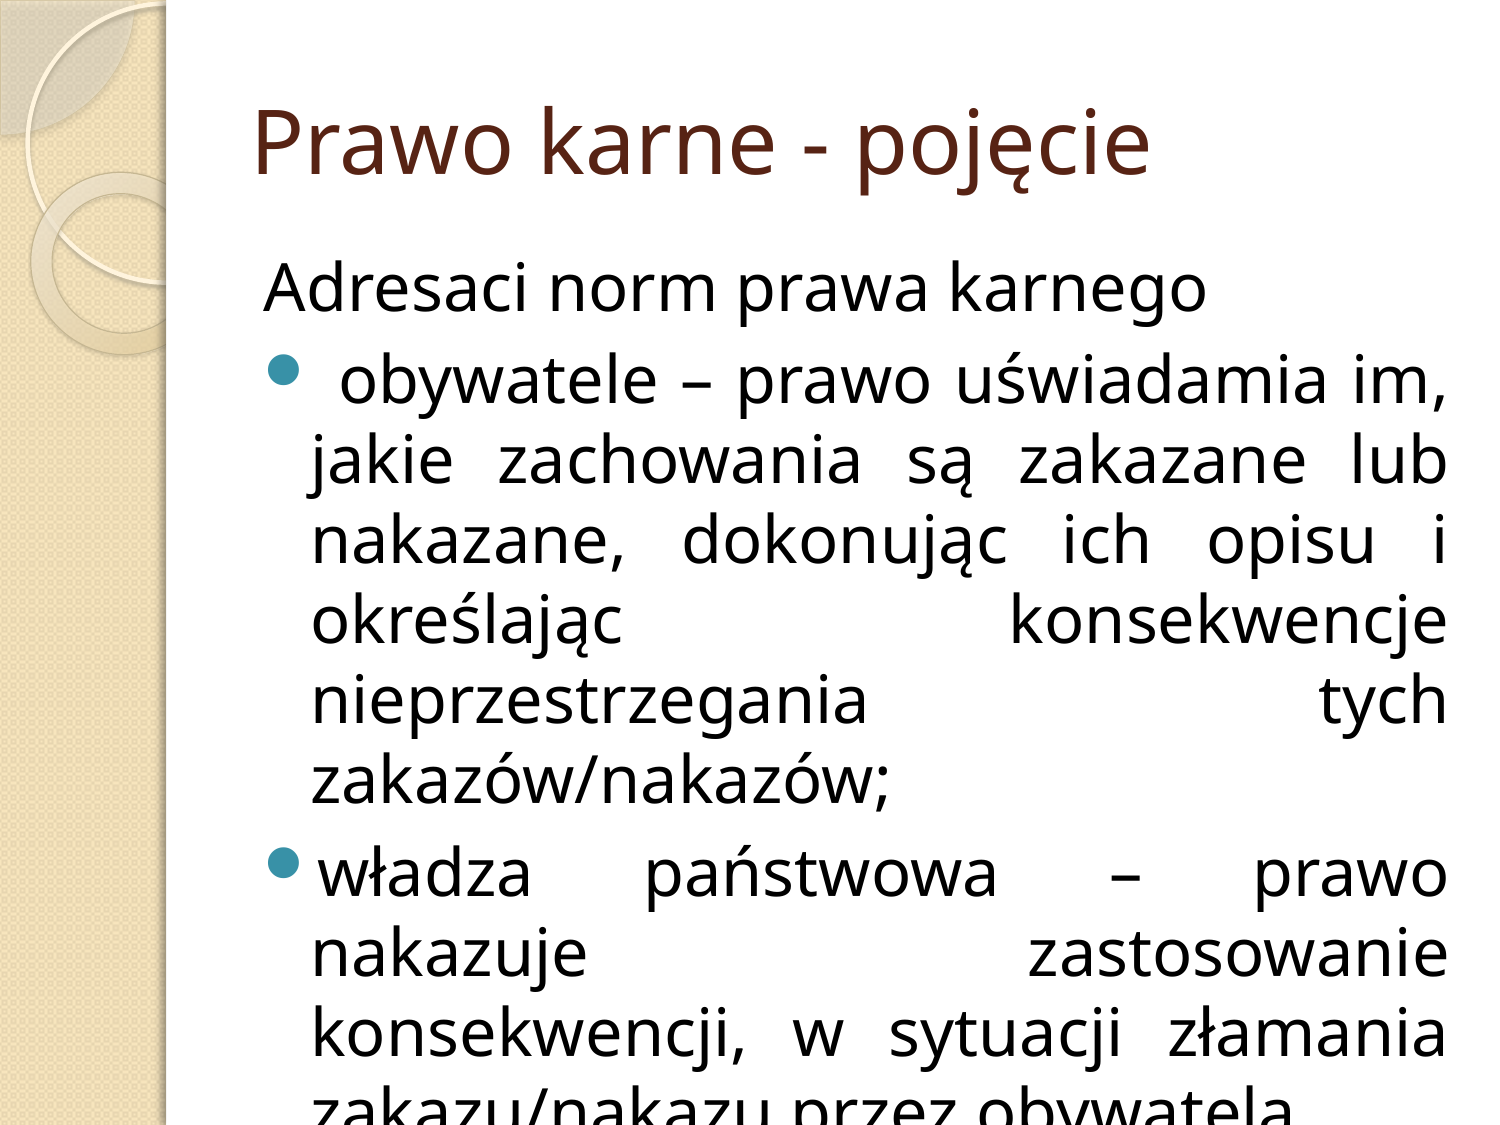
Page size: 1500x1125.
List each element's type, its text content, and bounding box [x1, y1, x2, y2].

title Prawo karne - pojęcie [235, 45, 1466, 233]
list Adresaci norm prawa karnego obywatele – prawo uświadamia im, jakie zachowania są zakazane lub nakazane, dokonując ich opisu i określając konsekwencje nieprzestrzegania tych zakazów/nakazów; władza państwowa – prawo nakazuje zastosowanie konsekwencji, w sytuacji złamania zakazu/nakazu przez obywatela. [235, 237, 1466, 1025]
